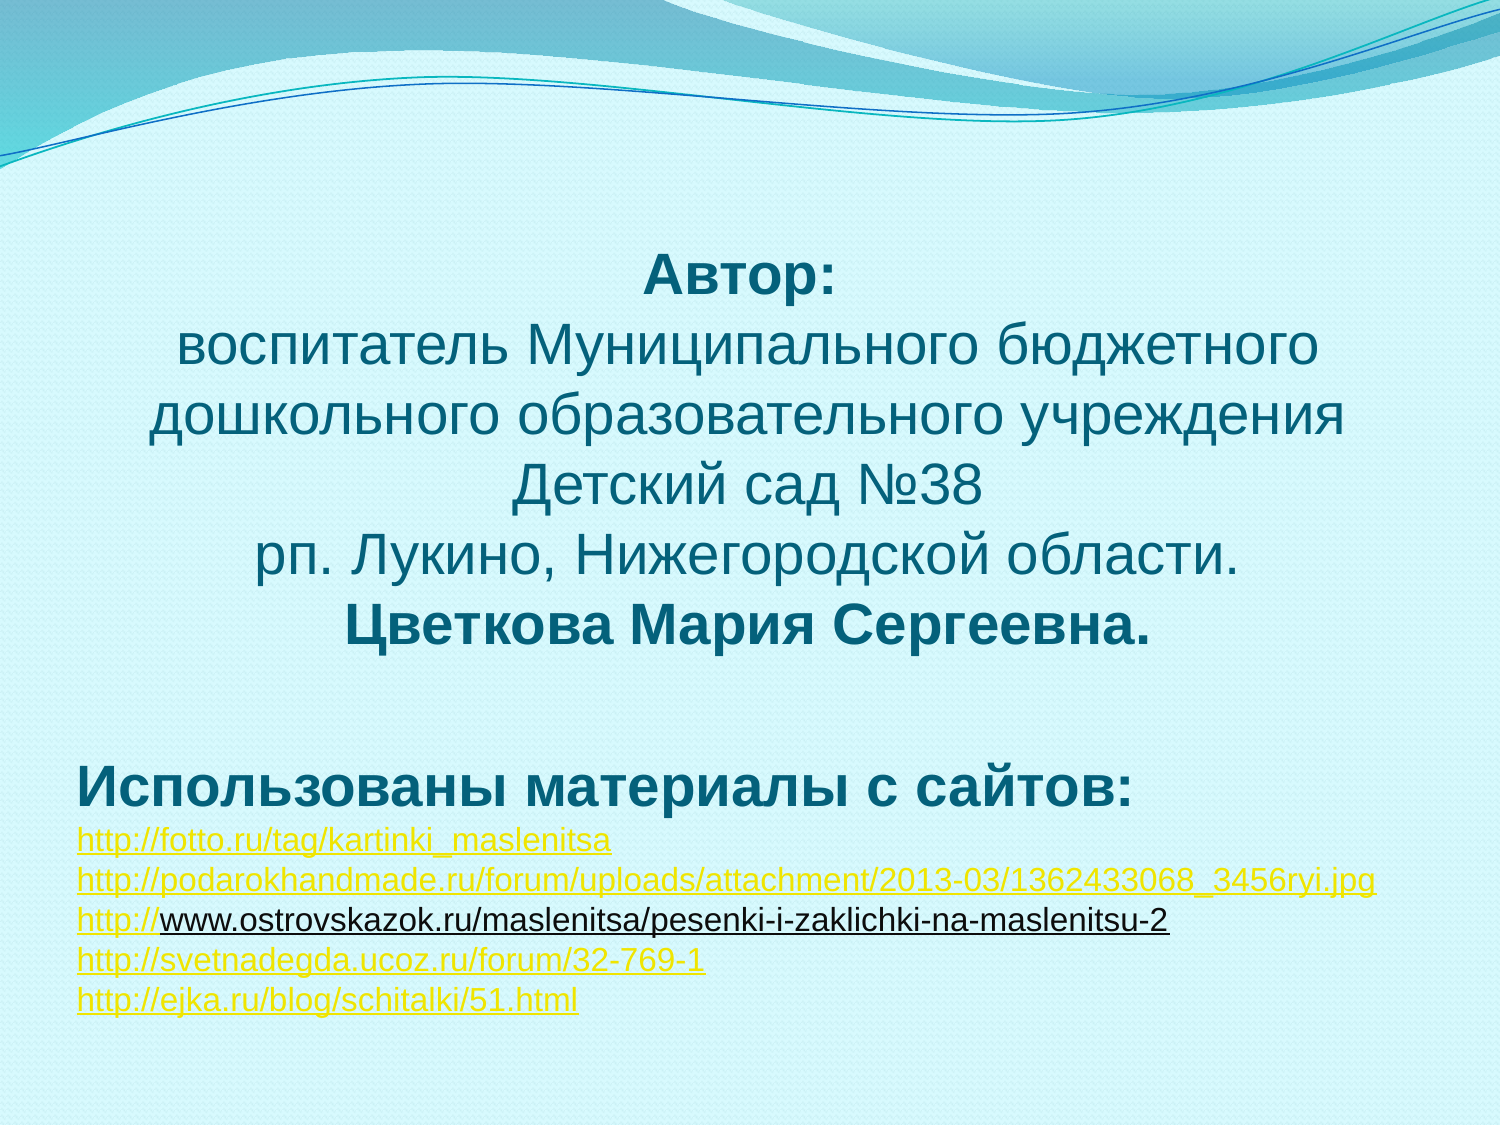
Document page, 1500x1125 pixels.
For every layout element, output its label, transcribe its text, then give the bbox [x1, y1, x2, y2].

title Автор: воспитатель Муниципального бюджетного дошкольного образовательного учреждения Детский сад №38 рп. Лукино, Нижегородской области. Цветкова Мария Сергеевна. [70, 160, 1427, 657]
text_box Использованы материалы с сайтов: http://fotto.ru/tag/kartinki_maslenitsa http://podarokhandmade.ru/forum/uploads/attachment/2013-03/1362433068_3456ryi.jpg http://www.ostrovskazok.ru/maslenitsa/pesenki-i-zaklichki-na-maslenitsu-2 http://svetnadegda.ucoz.ru/forum/32-769-1 http://ejka.ru/blog/schitalki/51.html [76, 692, 1432, 1118]
